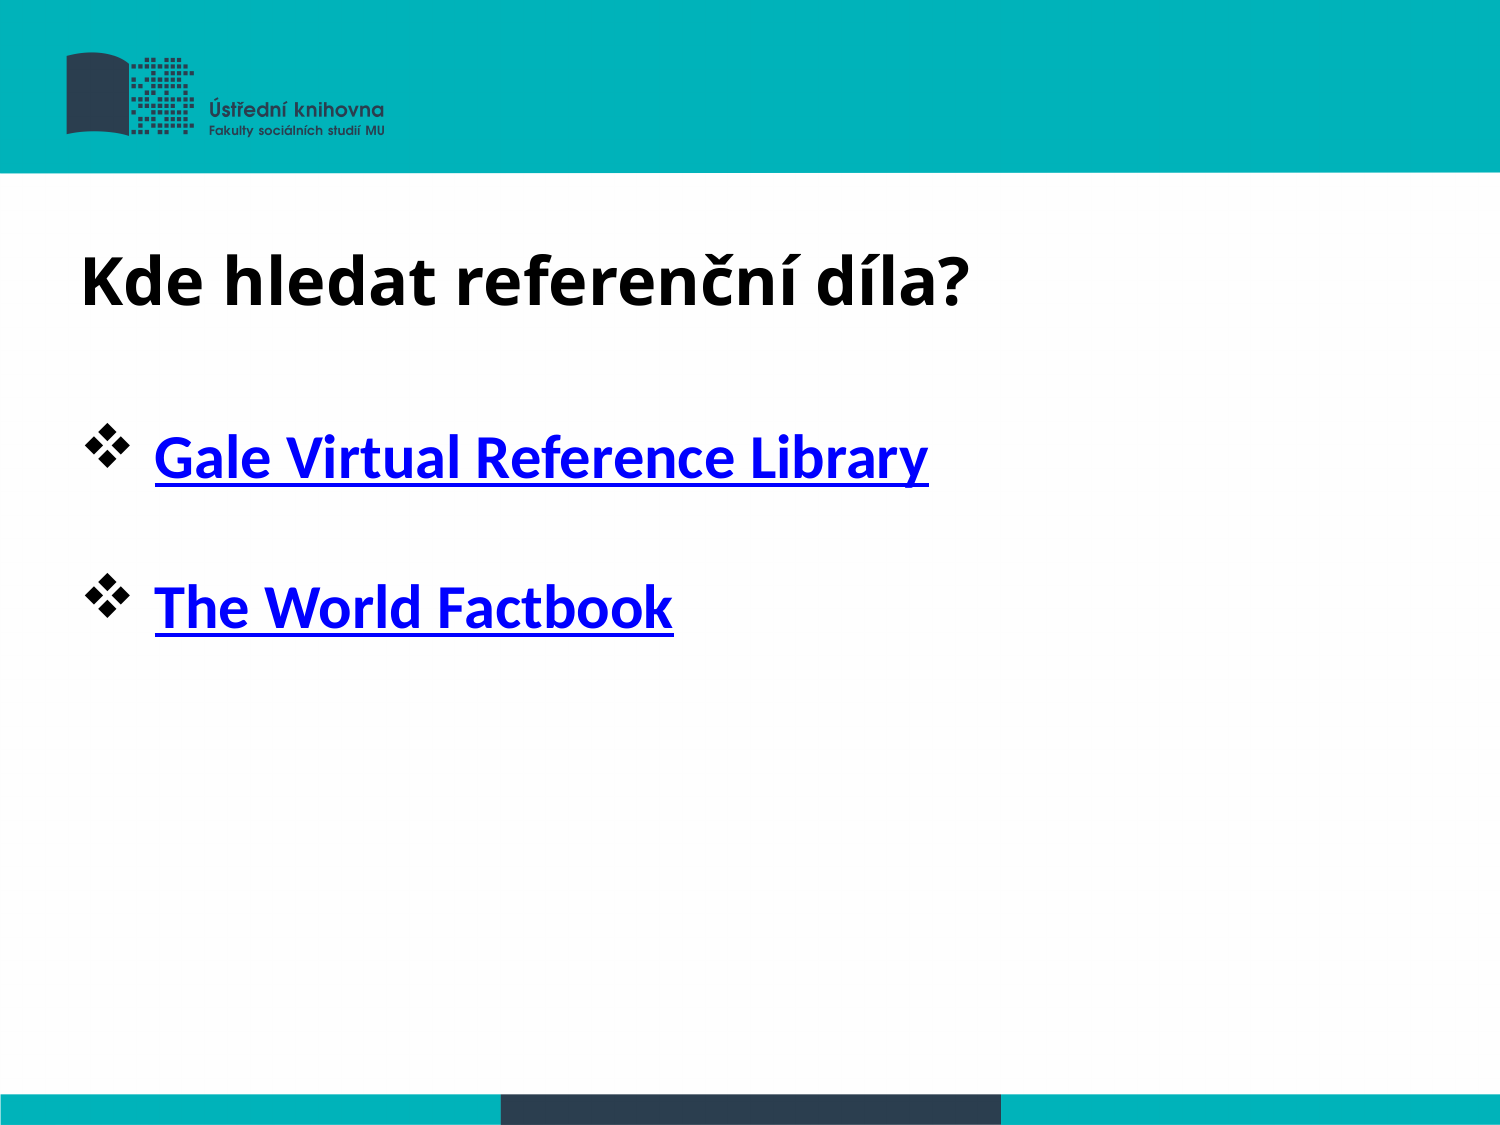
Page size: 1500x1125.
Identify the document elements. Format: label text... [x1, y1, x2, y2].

text_box Kde hledat referenční díla? [64, 231, 1471, 372]
text_box Gale Virtual Reference Library The World Factbook [64, 408, 1353, 799]
picture [0, 0, 1500, 1125]
